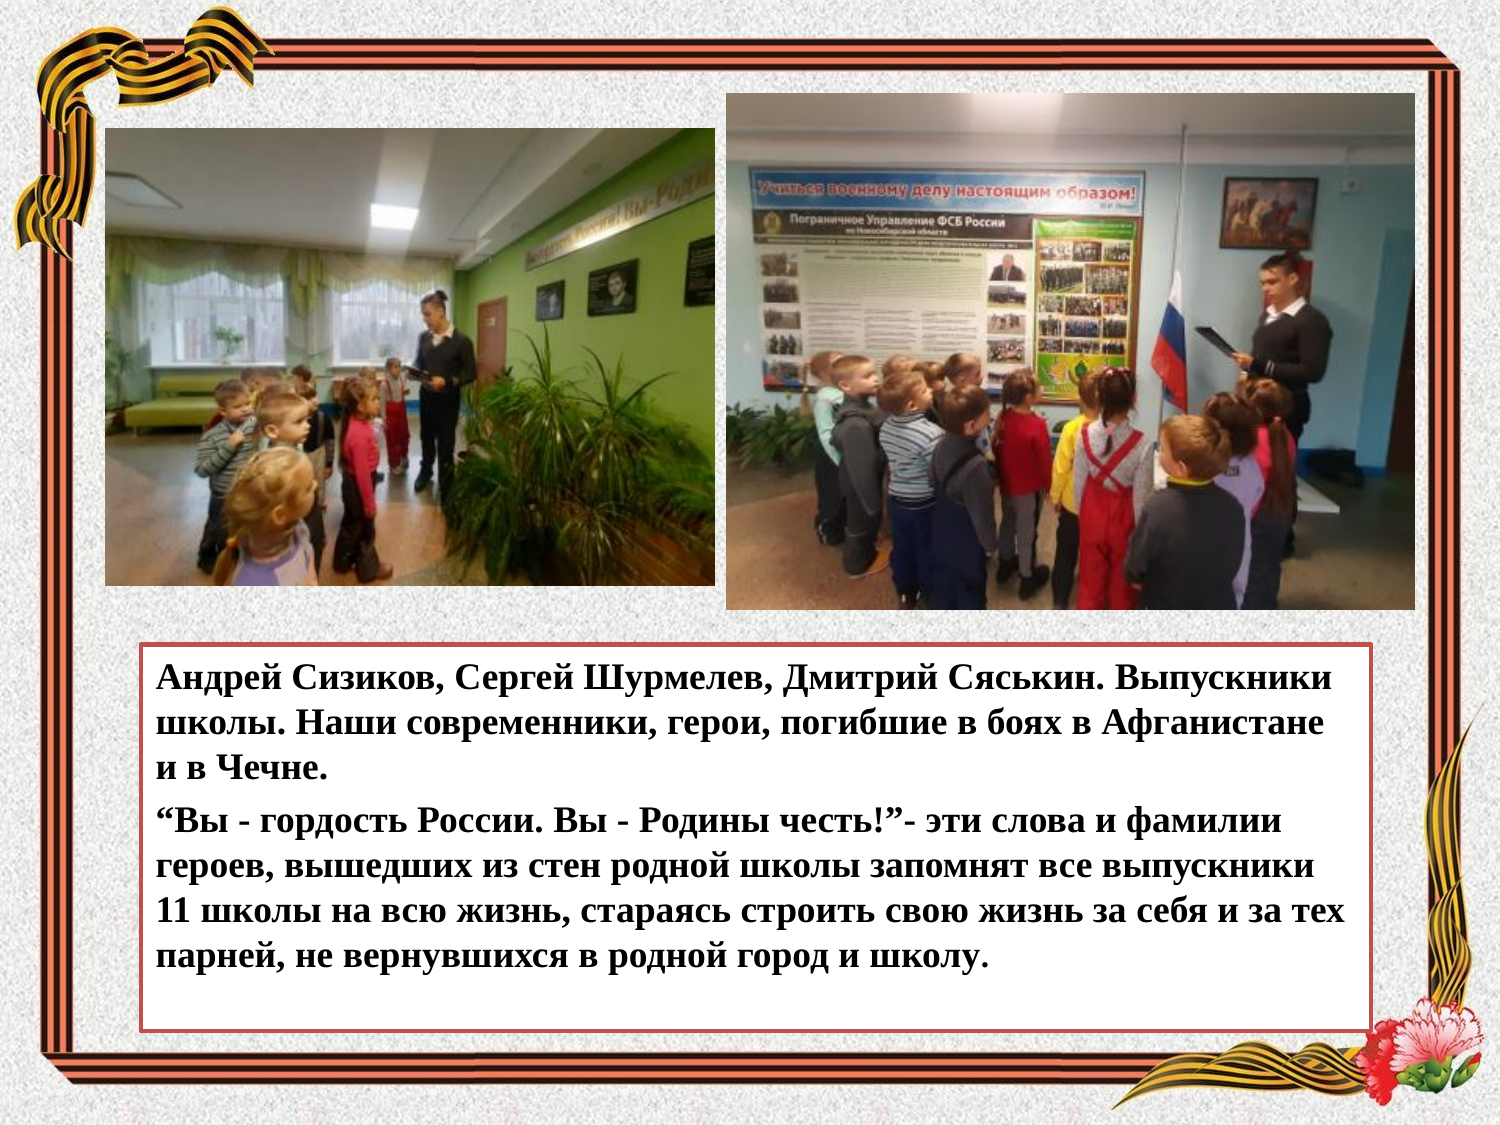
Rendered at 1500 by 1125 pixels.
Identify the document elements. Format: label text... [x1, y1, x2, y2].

list Андрей Сизиков, Сергей Шурмелев, Дмитрий Сяськин. Выпускники школы. Наши современники, герои, погибшие в боях в Афганистане и в Чечне. “Вы - гордость России. Вы - Родины честь!”- эти слова и фамилии героев, вышедших из стен родной школы запомнят все выпускники 11 школы на всю жизнь, стараясь строить свою жизнь за себя и за тех парней, не вернувшихся в родной город и школу. [139, 642, 1373, 1033]
picture [0, 0, 1500, 1125]
